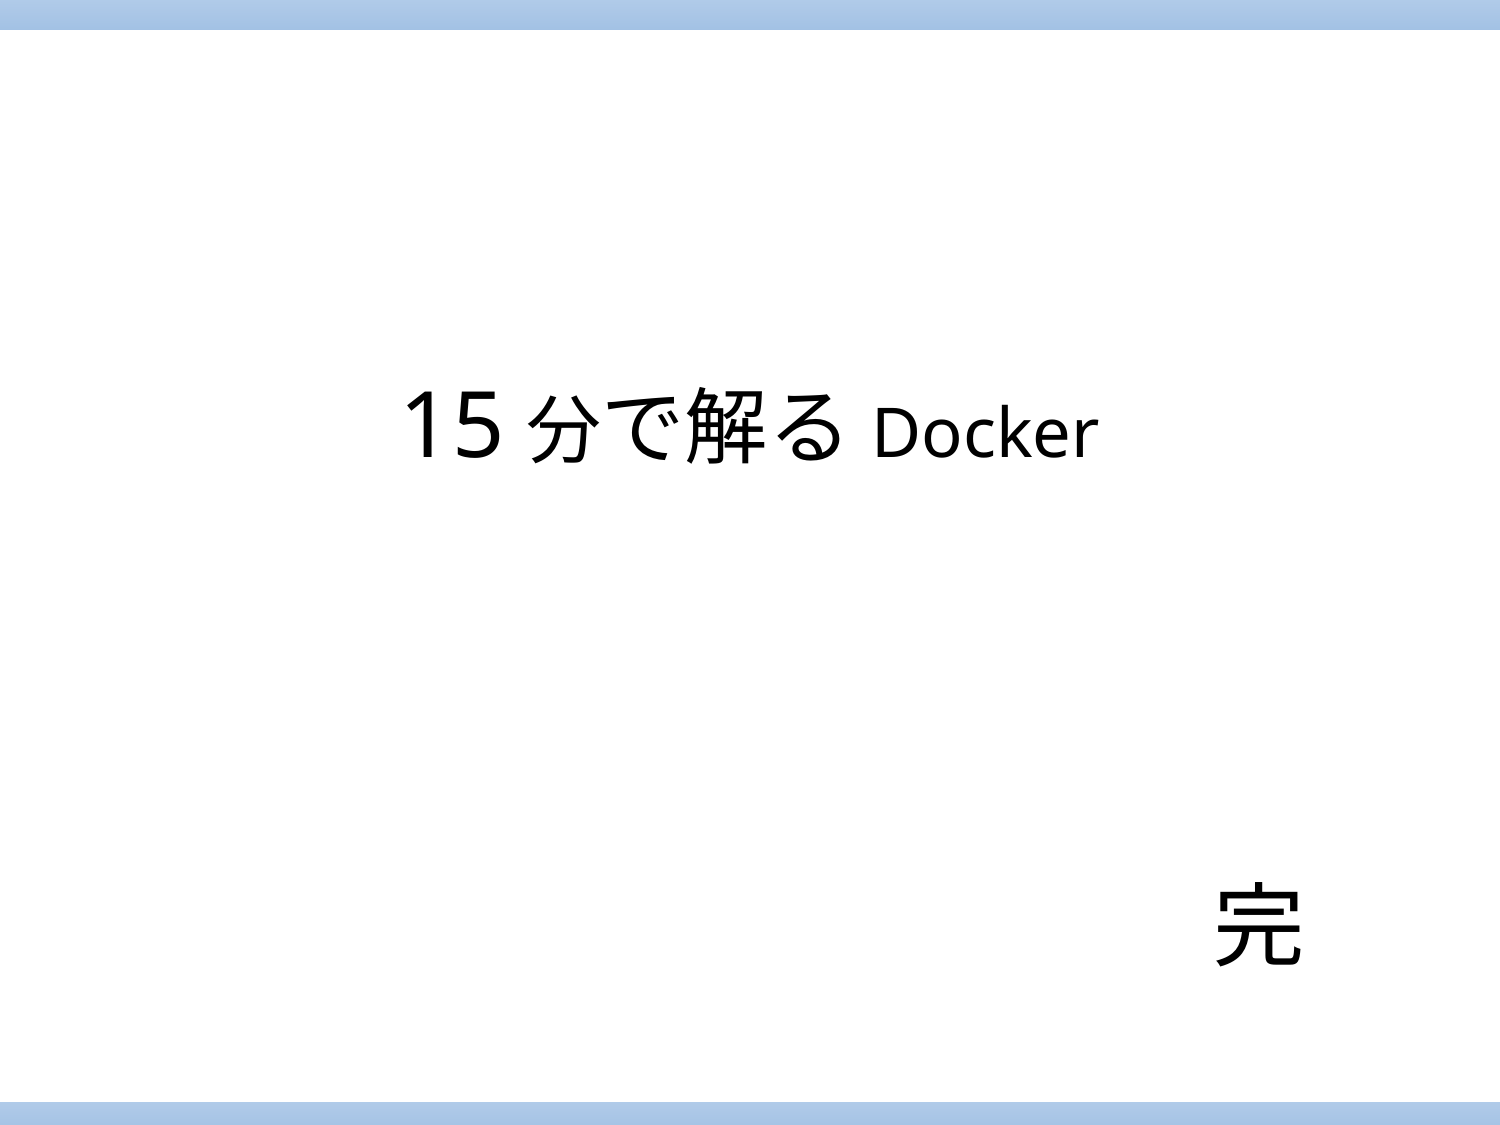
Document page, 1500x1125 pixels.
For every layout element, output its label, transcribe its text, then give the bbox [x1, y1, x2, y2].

text_box 完 [1198, 860, 1320, 985]
text_box 15分で解るDocker [187, 370, 1313, 486]
